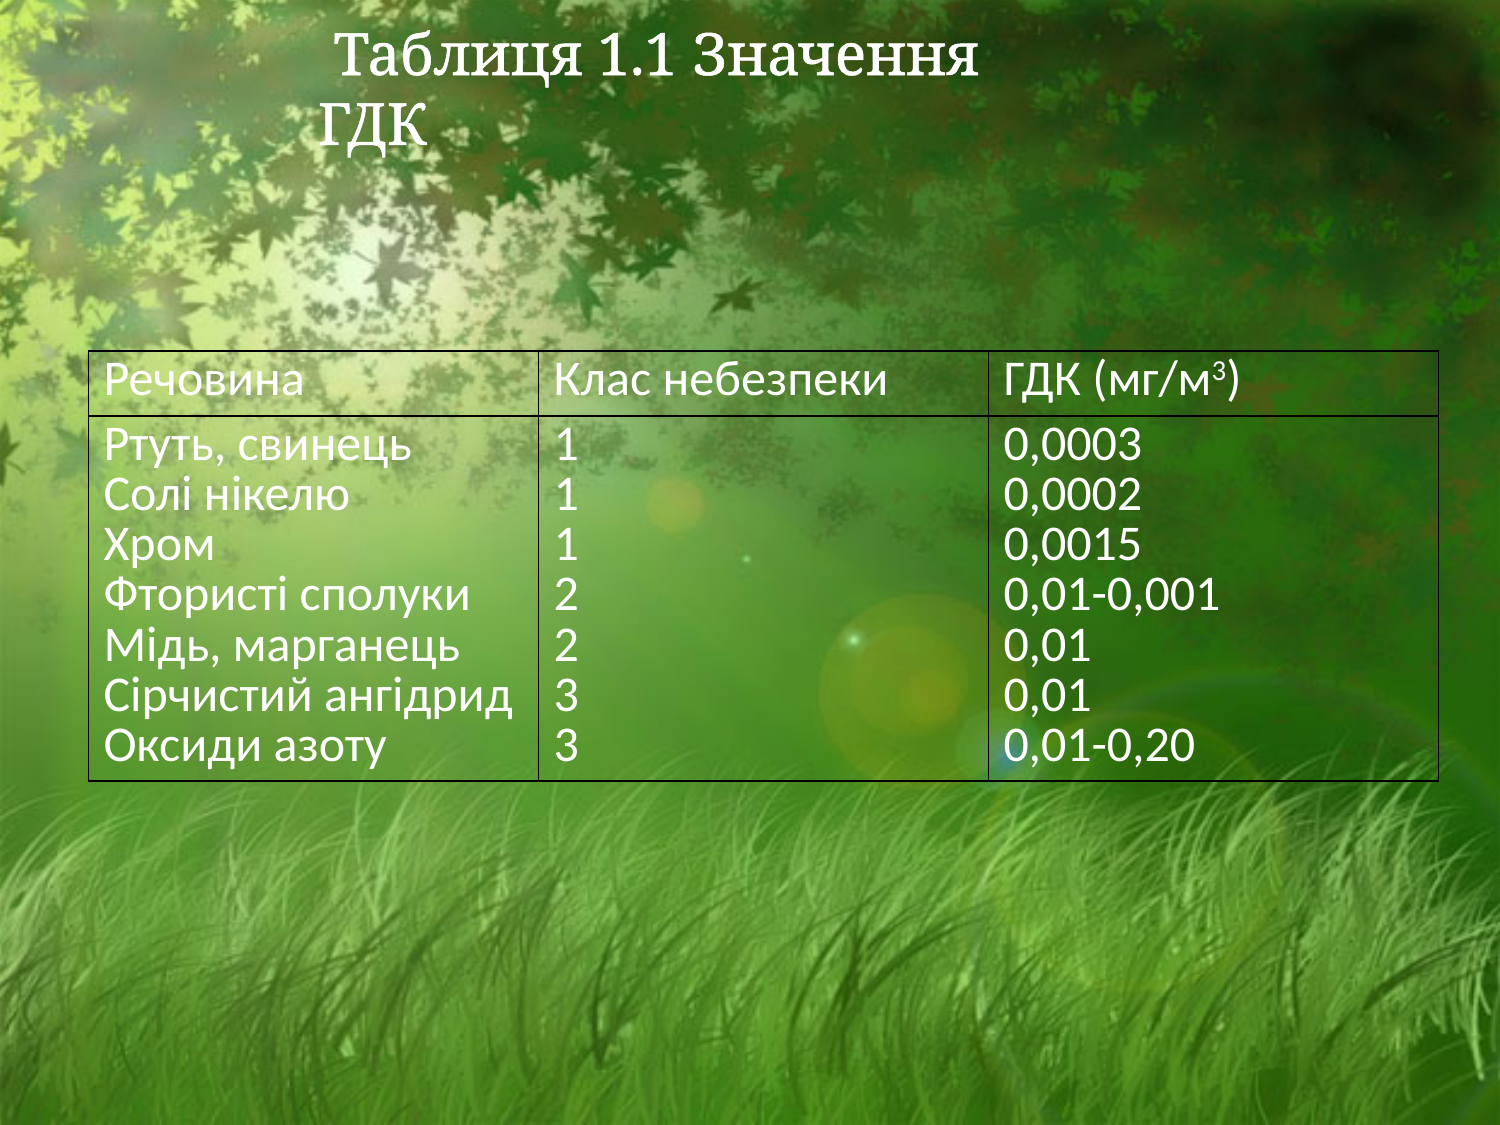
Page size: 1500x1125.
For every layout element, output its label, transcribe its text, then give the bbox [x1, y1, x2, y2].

table_cell 1 1 1 2 2 3 3 [539, 417, 988, 780]
table_header Клас небезпеки [539, 352, 988, 415]
table_cell Ртуть, свинець Солі нікелю Хром Фтористі сполуки Мідь, марганець Сірчистий ангідрид Оксиди азоту [89, 417, 538, 780]
text_box Таблиця 1.1 Значення ГДК [302, 44, 1104, 350]
table_header Речовина [89, 352, 538, 415]
table_cell 0,0003 0,0002 0,0015 0,01-0,001 0,01 0,01 0,01-0,20 [989, 417, 1438, 780]
table_header ГДК (мг/м3) [989, 352, 1438, 415]
picture [0, 0, 1500, 1125]
